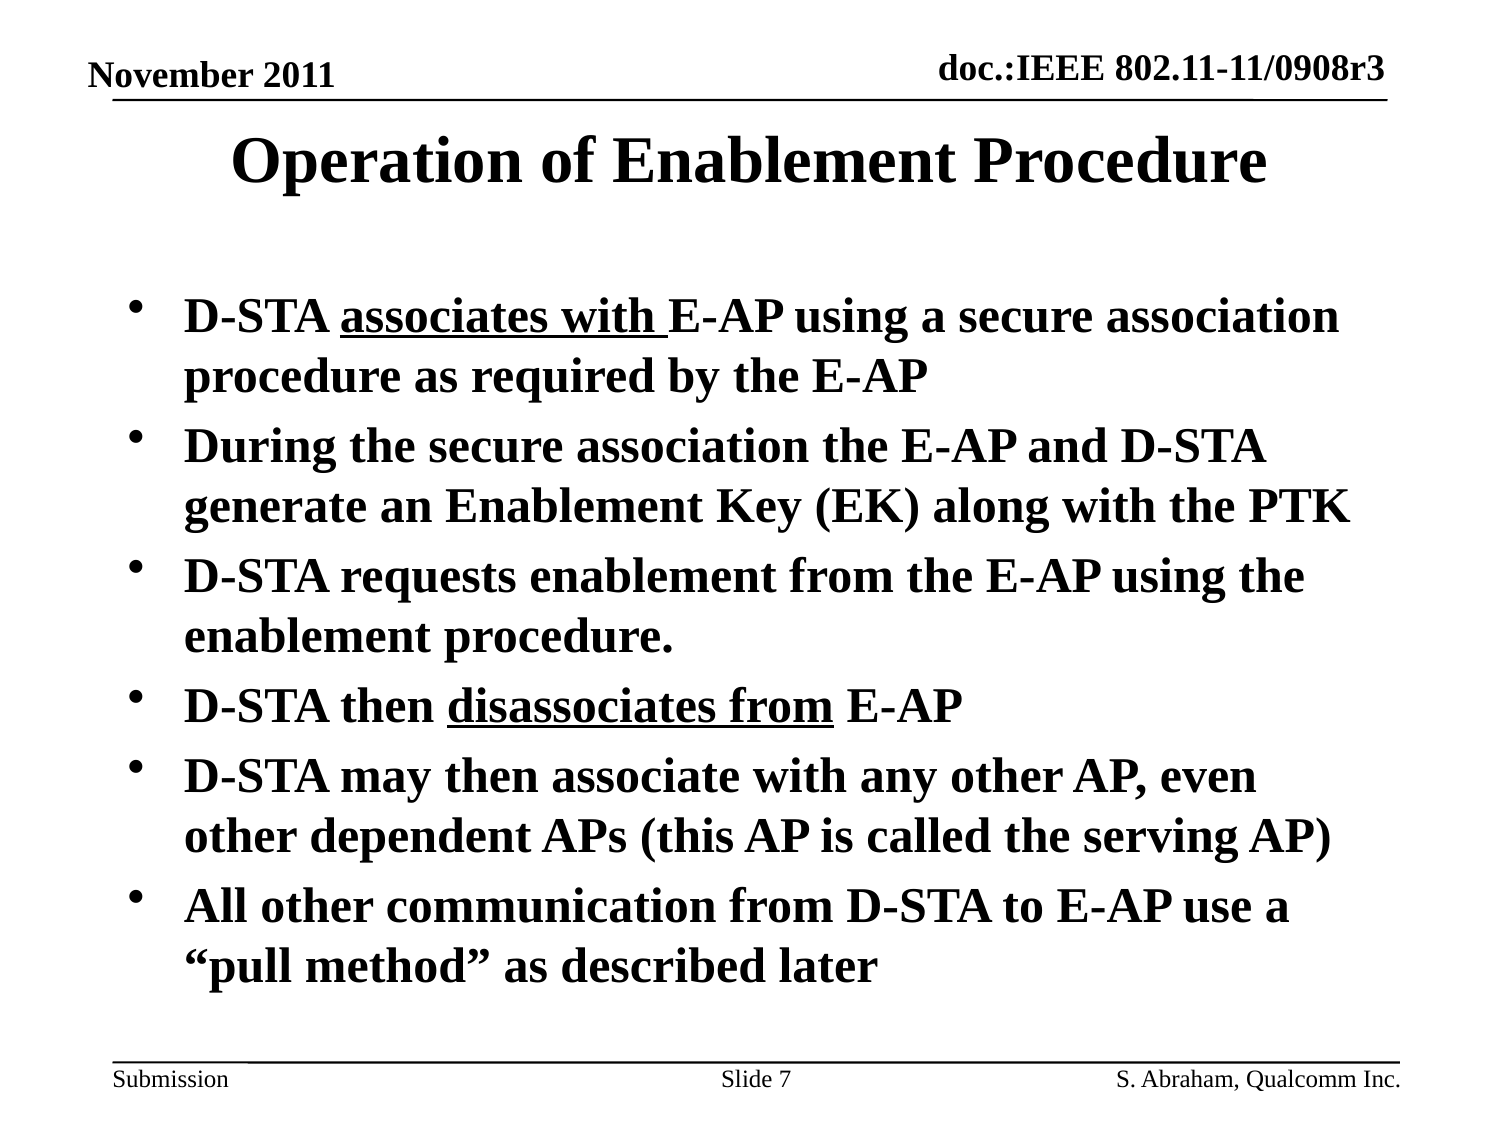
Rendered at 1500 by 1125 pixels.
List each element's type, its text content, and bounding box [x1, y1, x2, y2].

list D-STA associates with E-AP using a secure association procedure as required by the E-AP During the secure association the E-AP and D-STA generate an Enablement Key (EK) along with the PTK D-STA requests enablement from the E-AP using the enablement procedure. D-STA then disassociates from E-AP D-STA may then associate with any other AP, even other dependent APs (this AP is called the serving AP) All other communication from D-STA to E-AP use a “pull method” as described later [112, 274, 1388, 1001]
title Operation of Enablement Procedure [112, 112, 1388, 201]
footer S. Abraham, Qualcomm Inc. [1111, 1061, 1402, 1093]
slide_number Slide 7 [712, 1061, 800, 1093]
